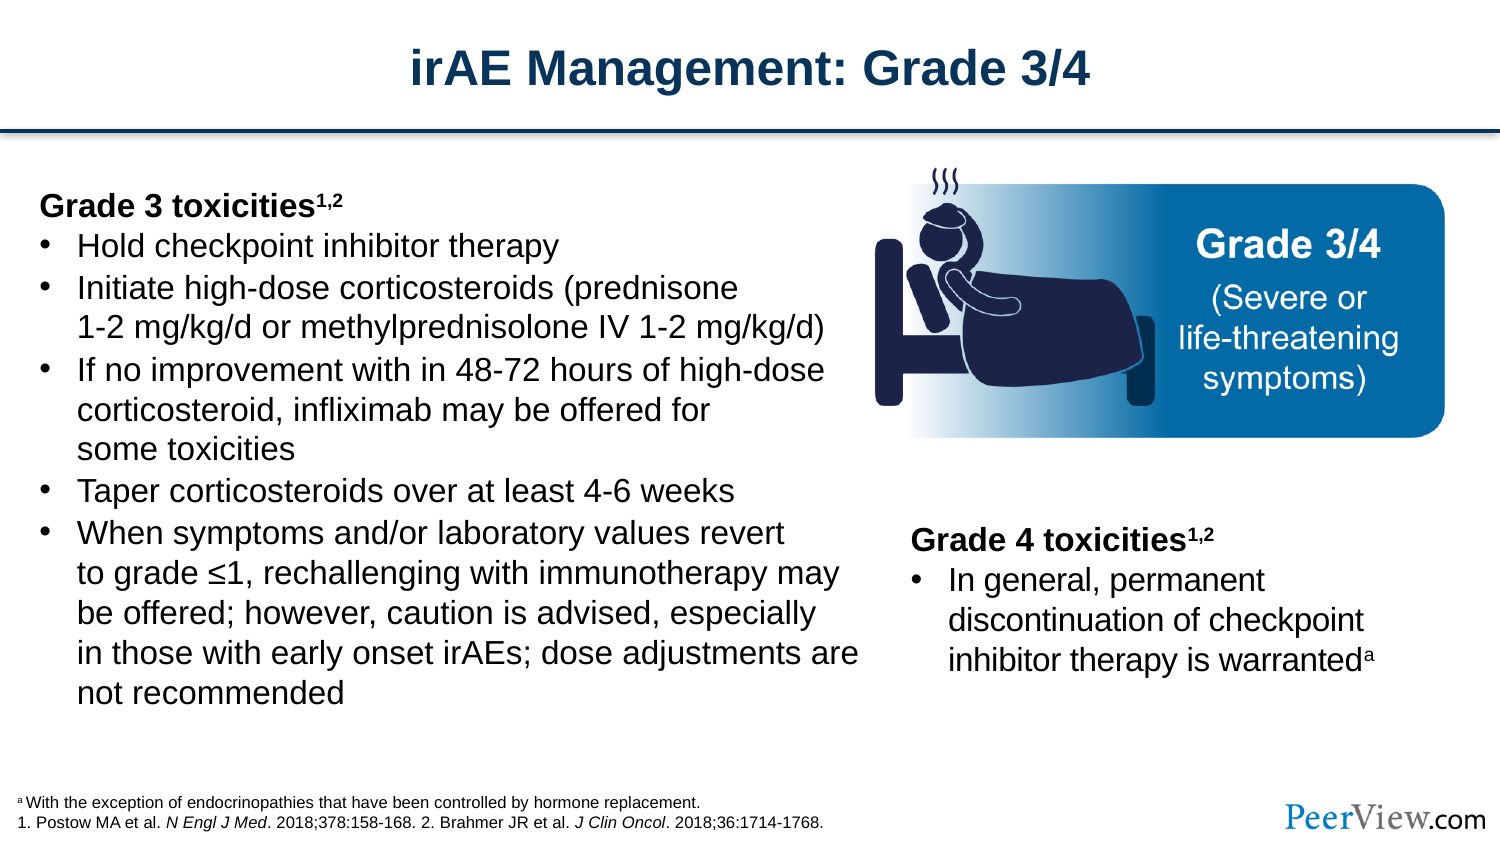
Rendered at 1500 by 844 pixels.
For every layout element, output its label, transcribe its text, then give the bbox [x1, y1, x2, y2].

text_box Grade 3 toxicities1,2 Hold checkpoint inhibitor therapy Initiate high-dose corticosteroids (prednisone 1-2 mg/kg/d or methylprednisolone IV 1-2 mg/kg/d) If no improvement with in 48-72 hours of high-dose corticosteroid, infliximab may be offered for some toxicities Taper corticosteroids over at least 4-6 weeks When symptoms and/or laboratory values revert to grade ≤1, rechallenging with immunotherapy may be offered; however, caution is advised, especially in those with early onset irAEs; dose adjustments are not recommended [24, 176, 877, 719]
picture [857, 165, 1445, 438]
title irAE Management: Grade 3/4 [15, 4, 1485, 127]
footer a With the exception of endocrinopathies that have been controlled by hormone replacement. 1. Postow MA et al. N Engl J Med. 2018;378:158-168. 2. Brahmer JR et al. J Clin Oncol. 2018;36:1714-1768. [9, 792, 1285, 832]
picture [1270, 786, 1500, 844]
text_box Grade 4 toxicities1,2 In general, permanent discontinuation of checkpoint inhibitor therapy is warranteda [895, 511, 1429, 686]
